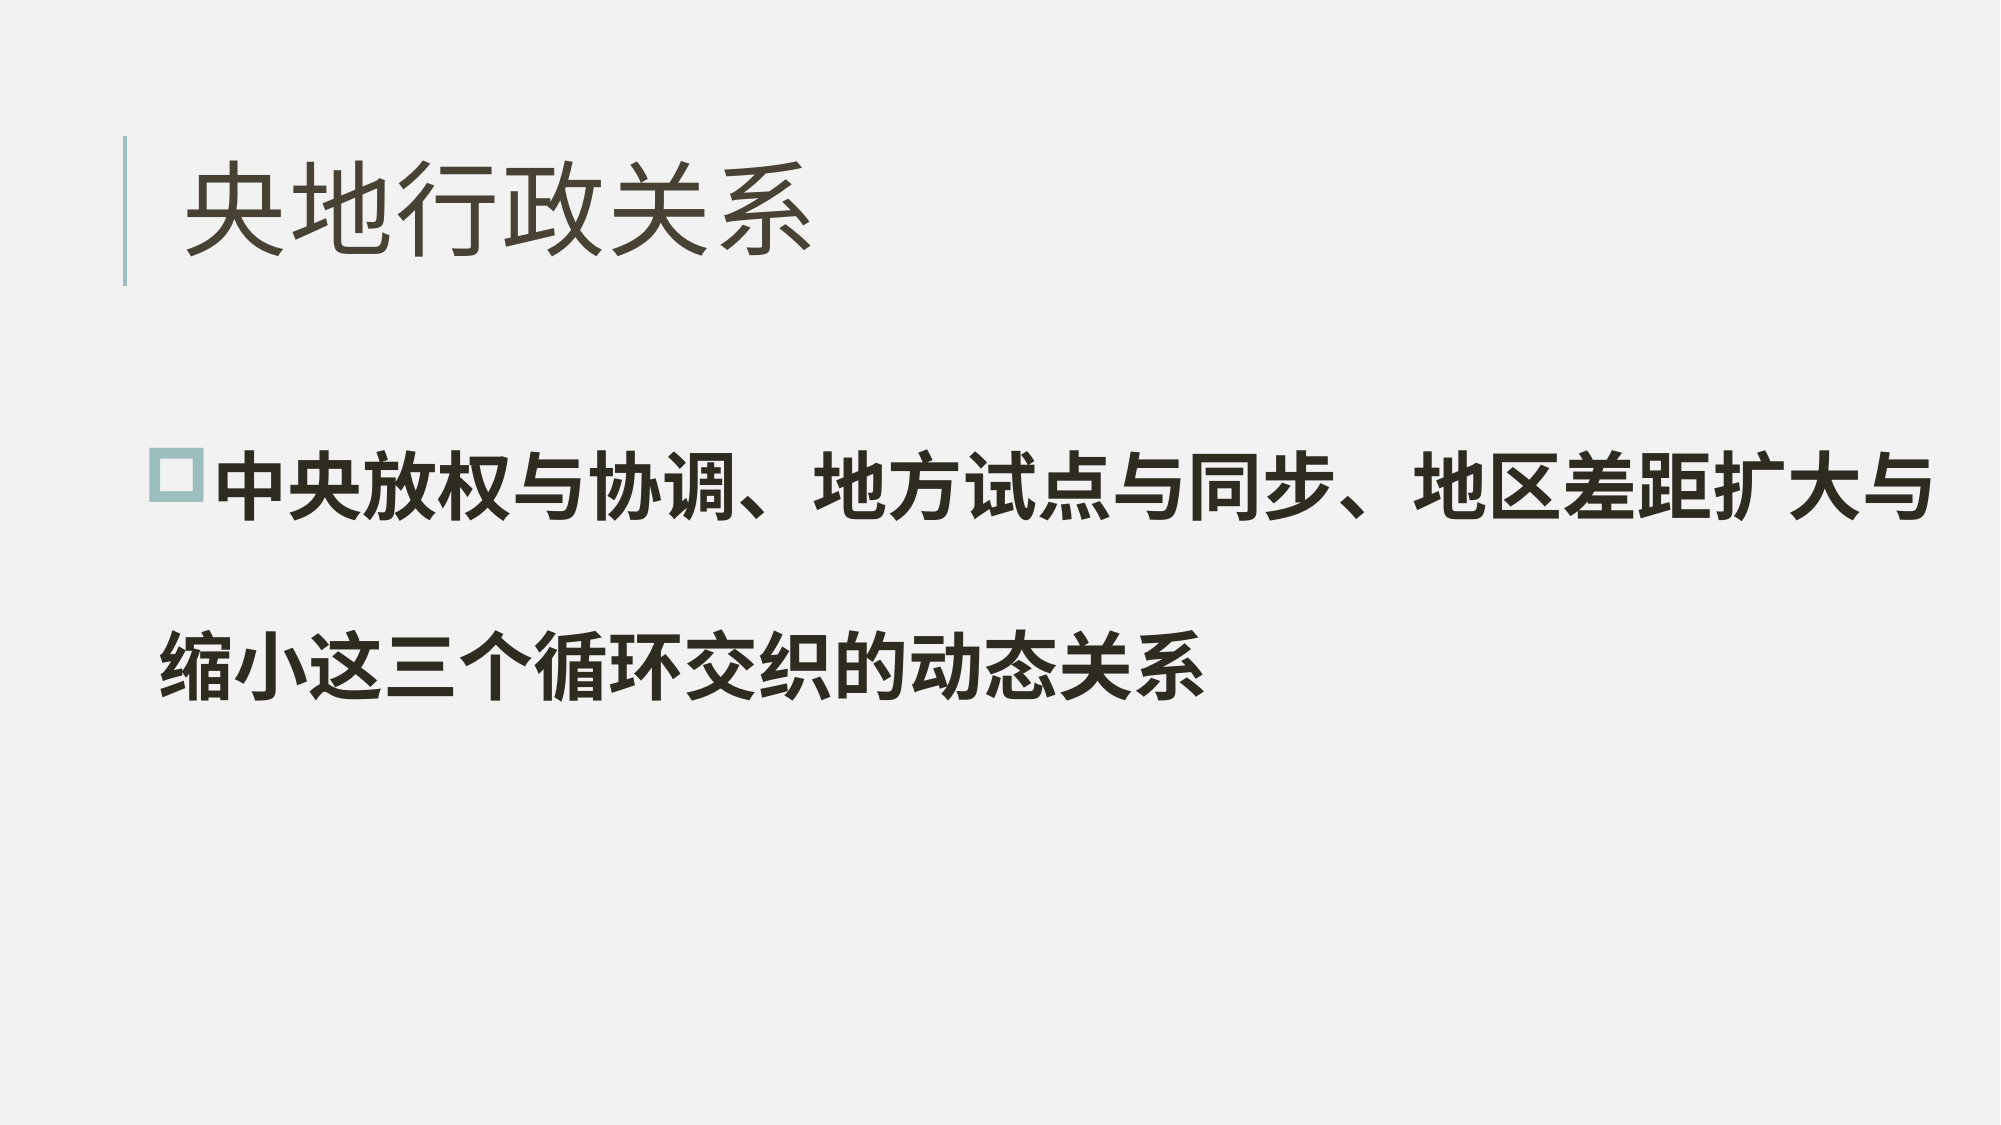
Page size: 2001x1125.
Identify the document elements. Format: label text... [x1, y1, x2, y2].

text_box 中央放权与协调、地方试点与同步、地区差距扩大与缩小这三个循环交织的动态关系 [135, 341, 1975, 764]
title 央地行政关系 [168, 96, 1940, 341]
